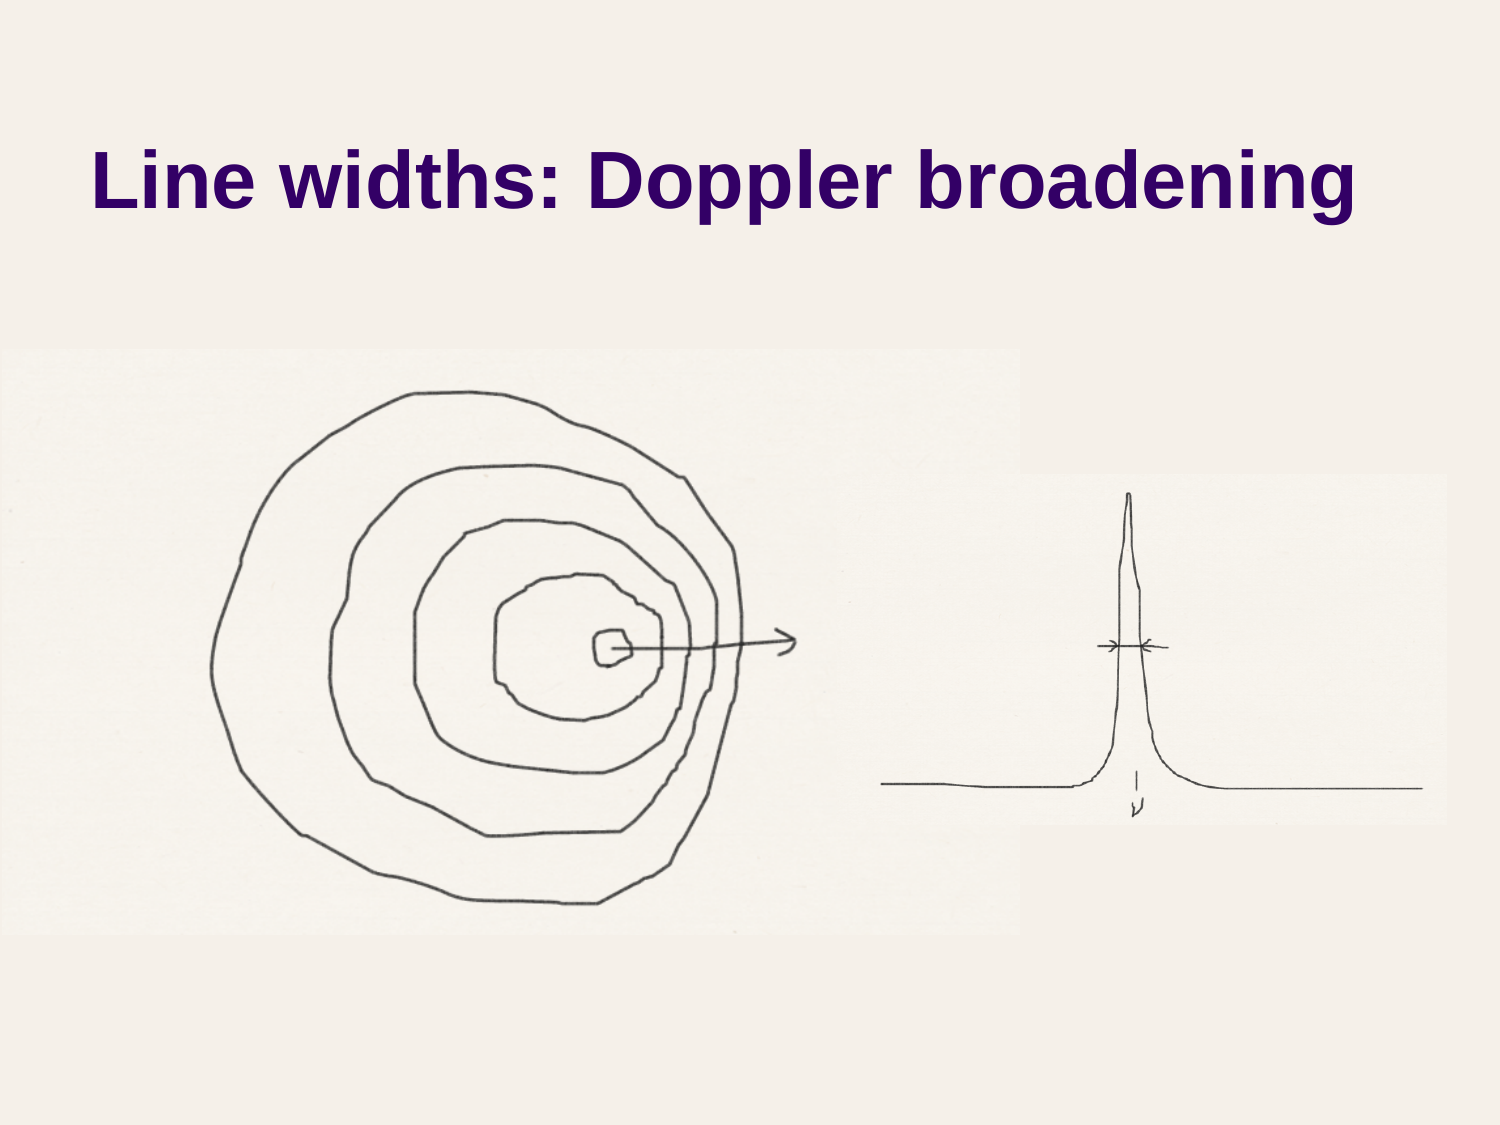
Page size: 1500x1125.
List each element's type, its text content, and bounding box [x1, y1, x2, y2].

picture [2, 349, 1447, 936]
title Line widths: Doppler broadening [75, 20, 1425, 233]
